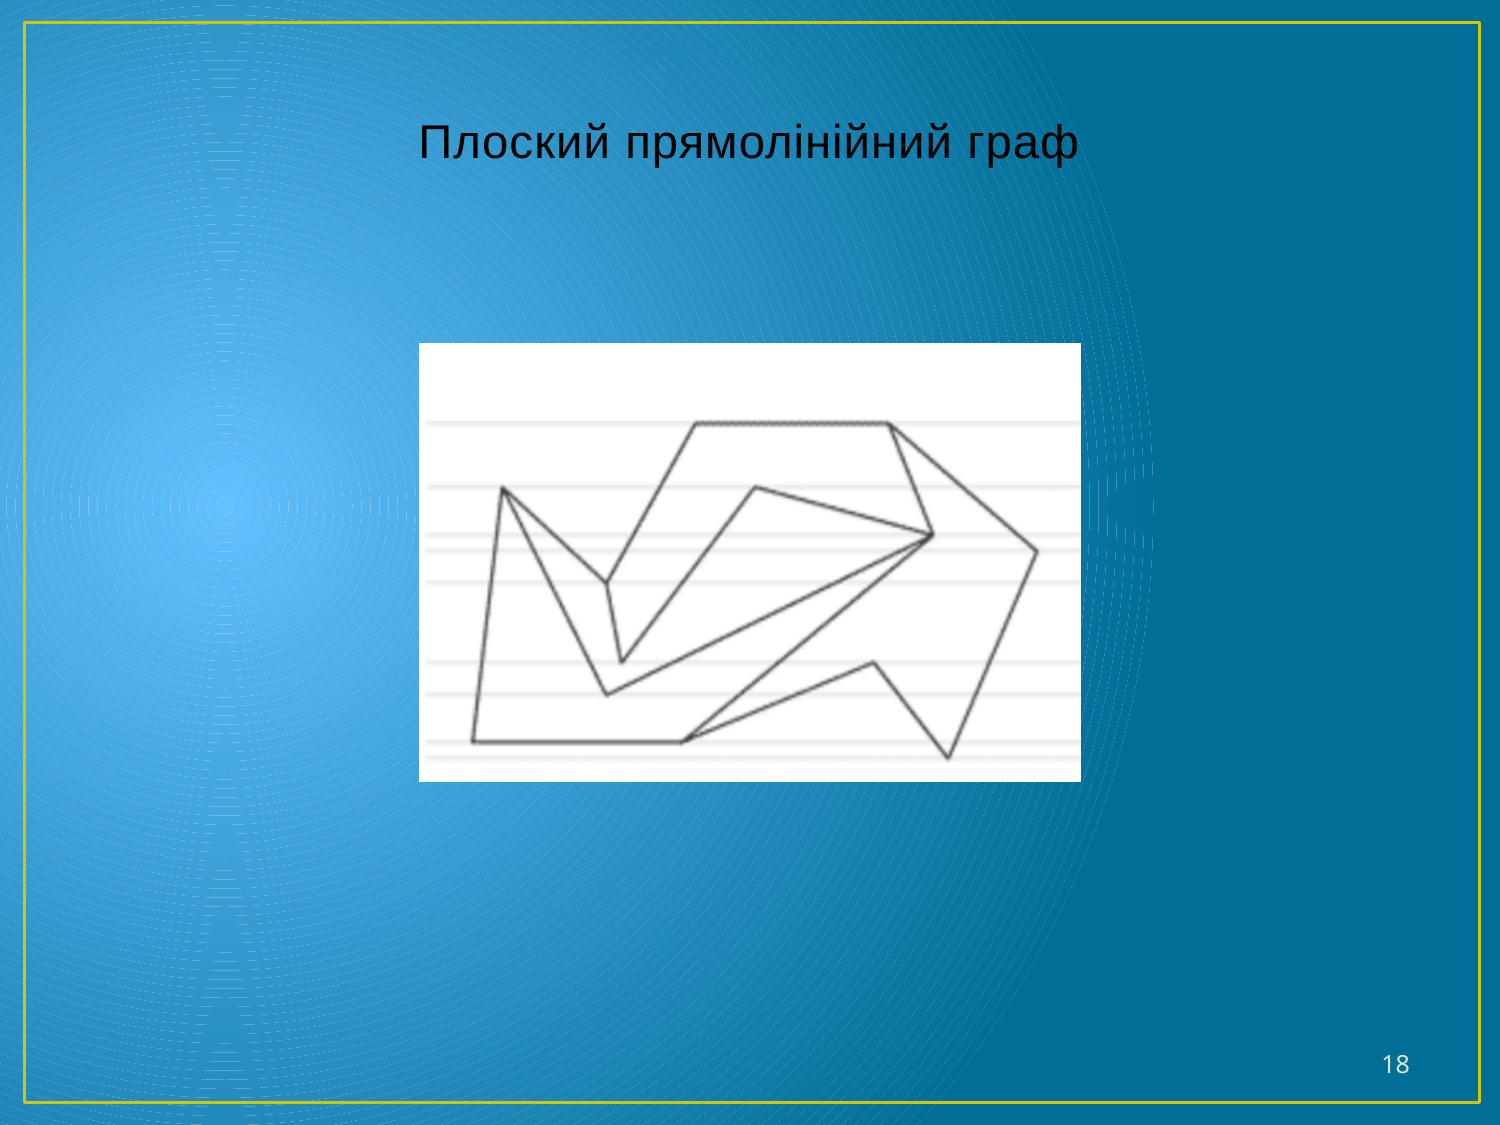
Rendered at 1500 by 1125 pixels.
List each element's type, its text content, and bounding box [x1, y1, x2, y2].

title Плоский прямолінійний граф [75, 45, 1425, 233]
slide_number 18 [1074, 1035, 1425, 1096]
picture [419, 342, 1081, 782]
